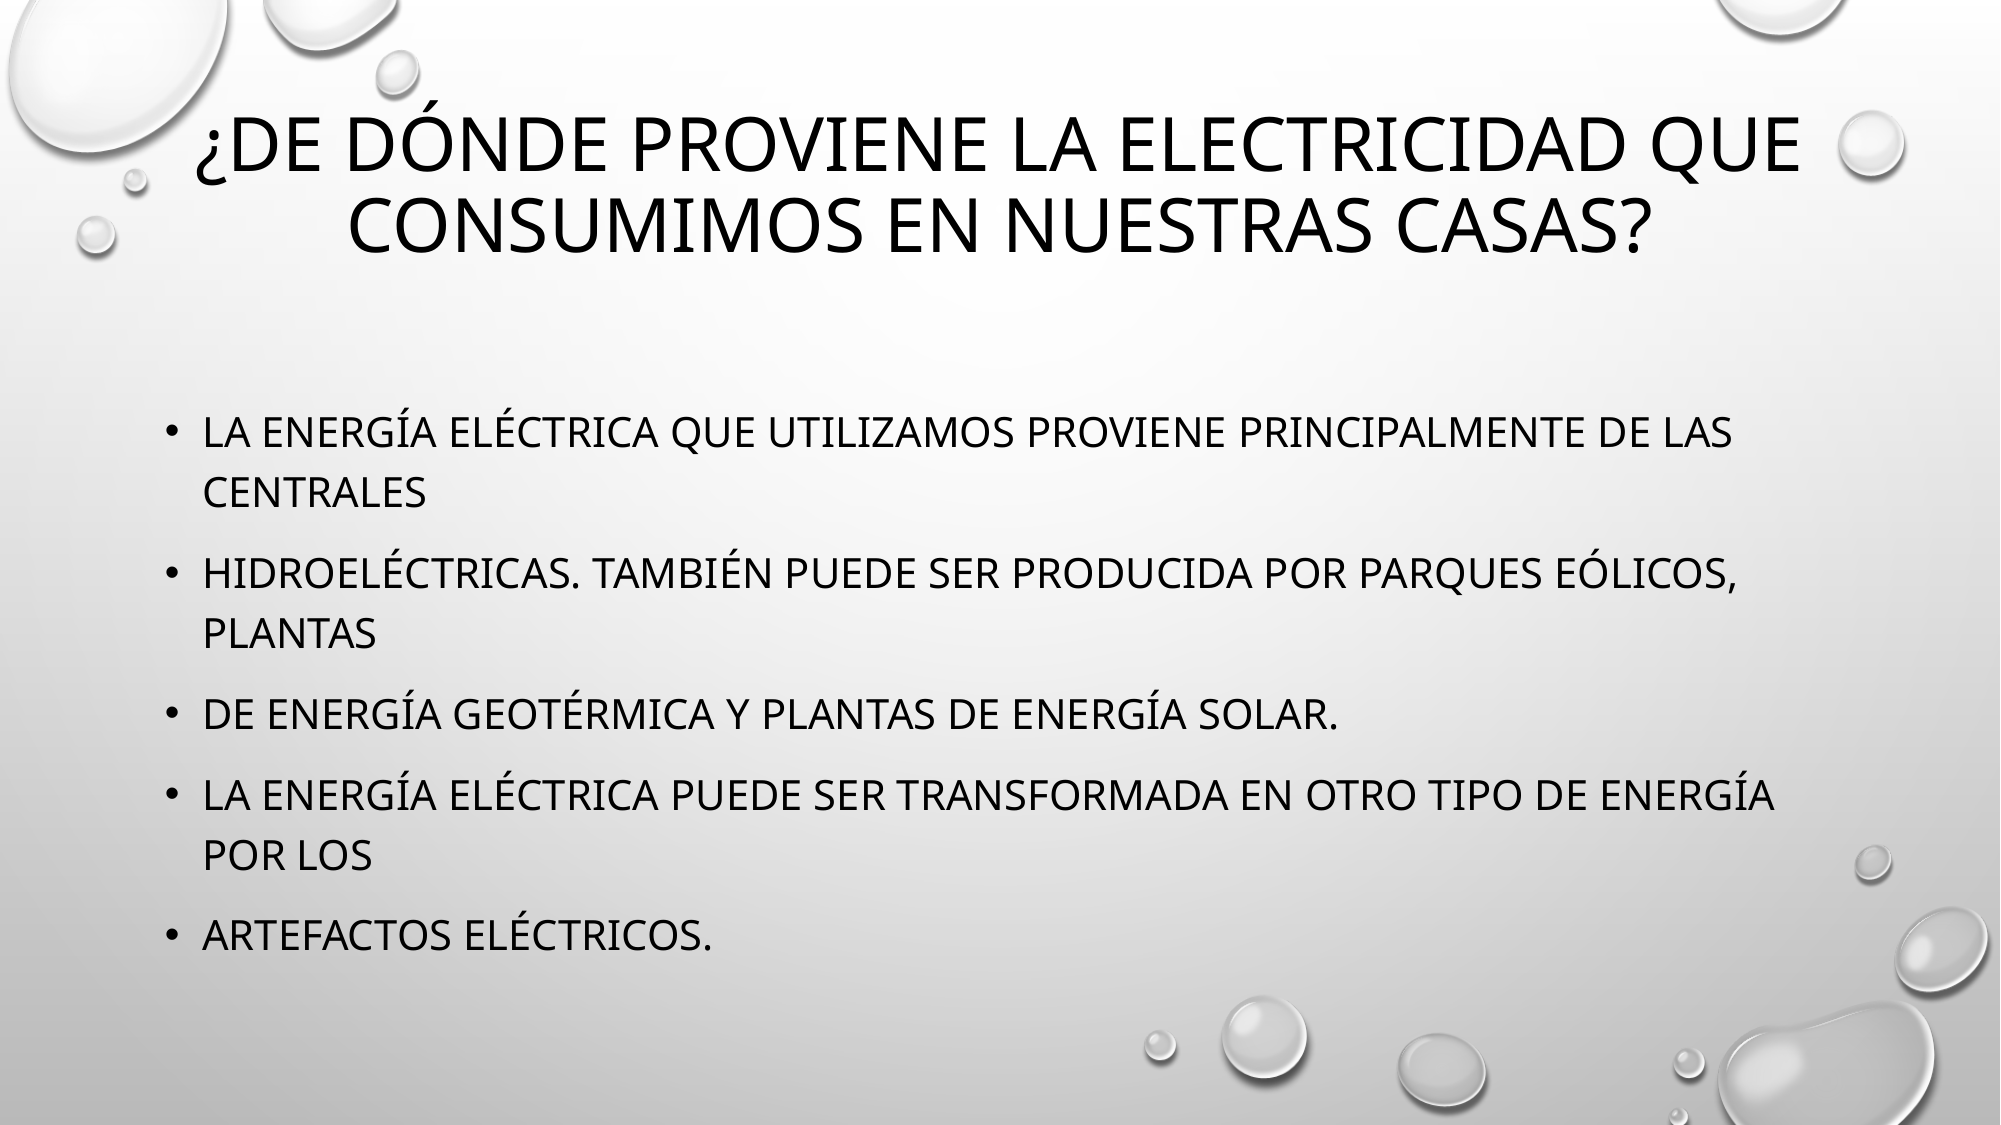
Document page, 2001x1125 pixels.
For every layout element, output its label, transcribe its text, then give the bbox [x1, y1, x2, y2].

title ¿De dónde proviene la electricidad que consumimos en nuestras casas? [149, 101, 1851, 364]
list La energía eléctrica que utilizamos proviene principalmente de las centrales hidroeléctricas. También puede ser producida por parques eólicos, plantas de energía geotérmica y plantas de energía solar. La energía eléctrica puede ser transformada en otro tipo de energía por los artefactos eléctricos. [149, 388, 1850, 950]
picture [0, 0, 2000, 1125]
